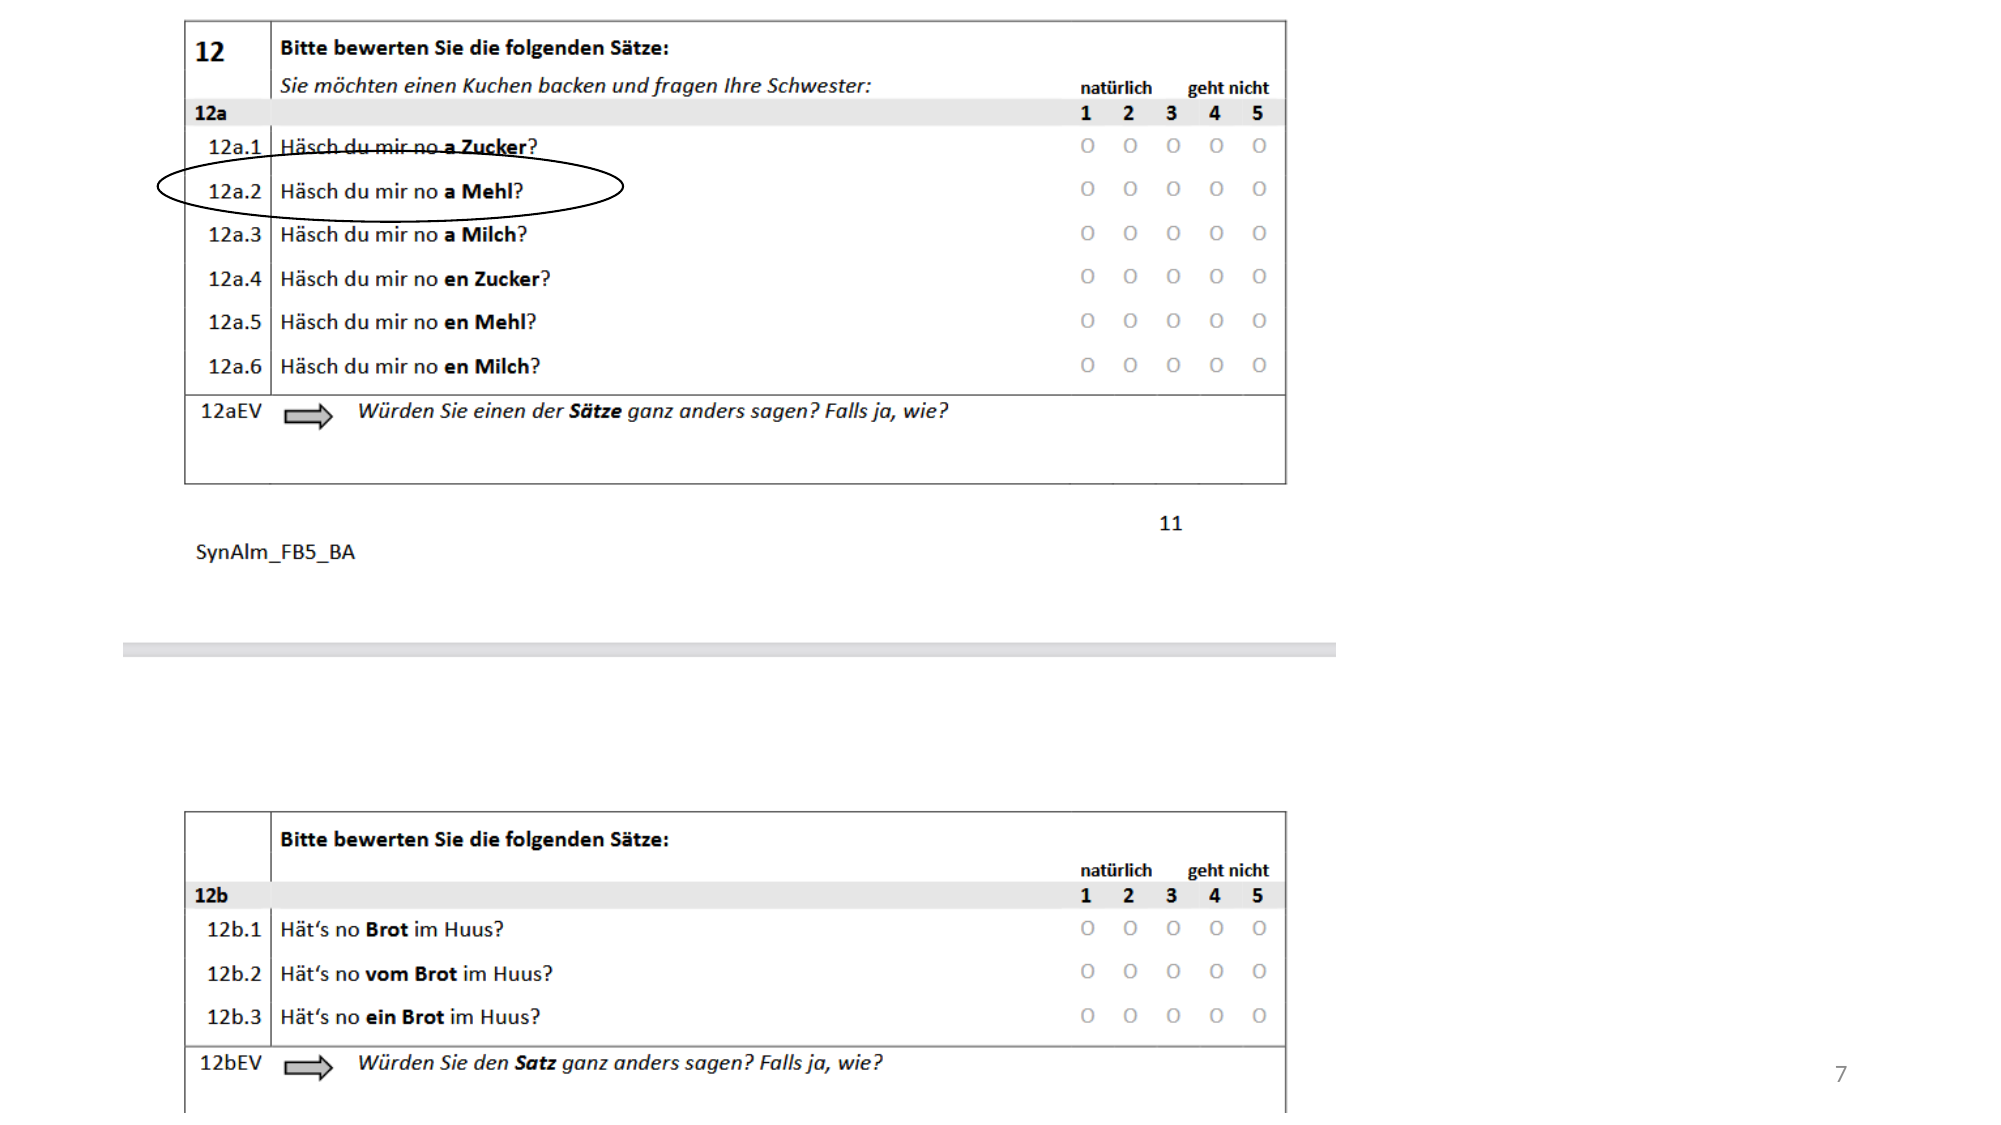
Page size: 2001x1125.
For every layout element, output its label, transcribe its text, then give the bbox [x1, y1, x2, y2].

picture [123, 0, 1336, 1113]
slide_number 7 [1412, 1042, 1863, 1103]
